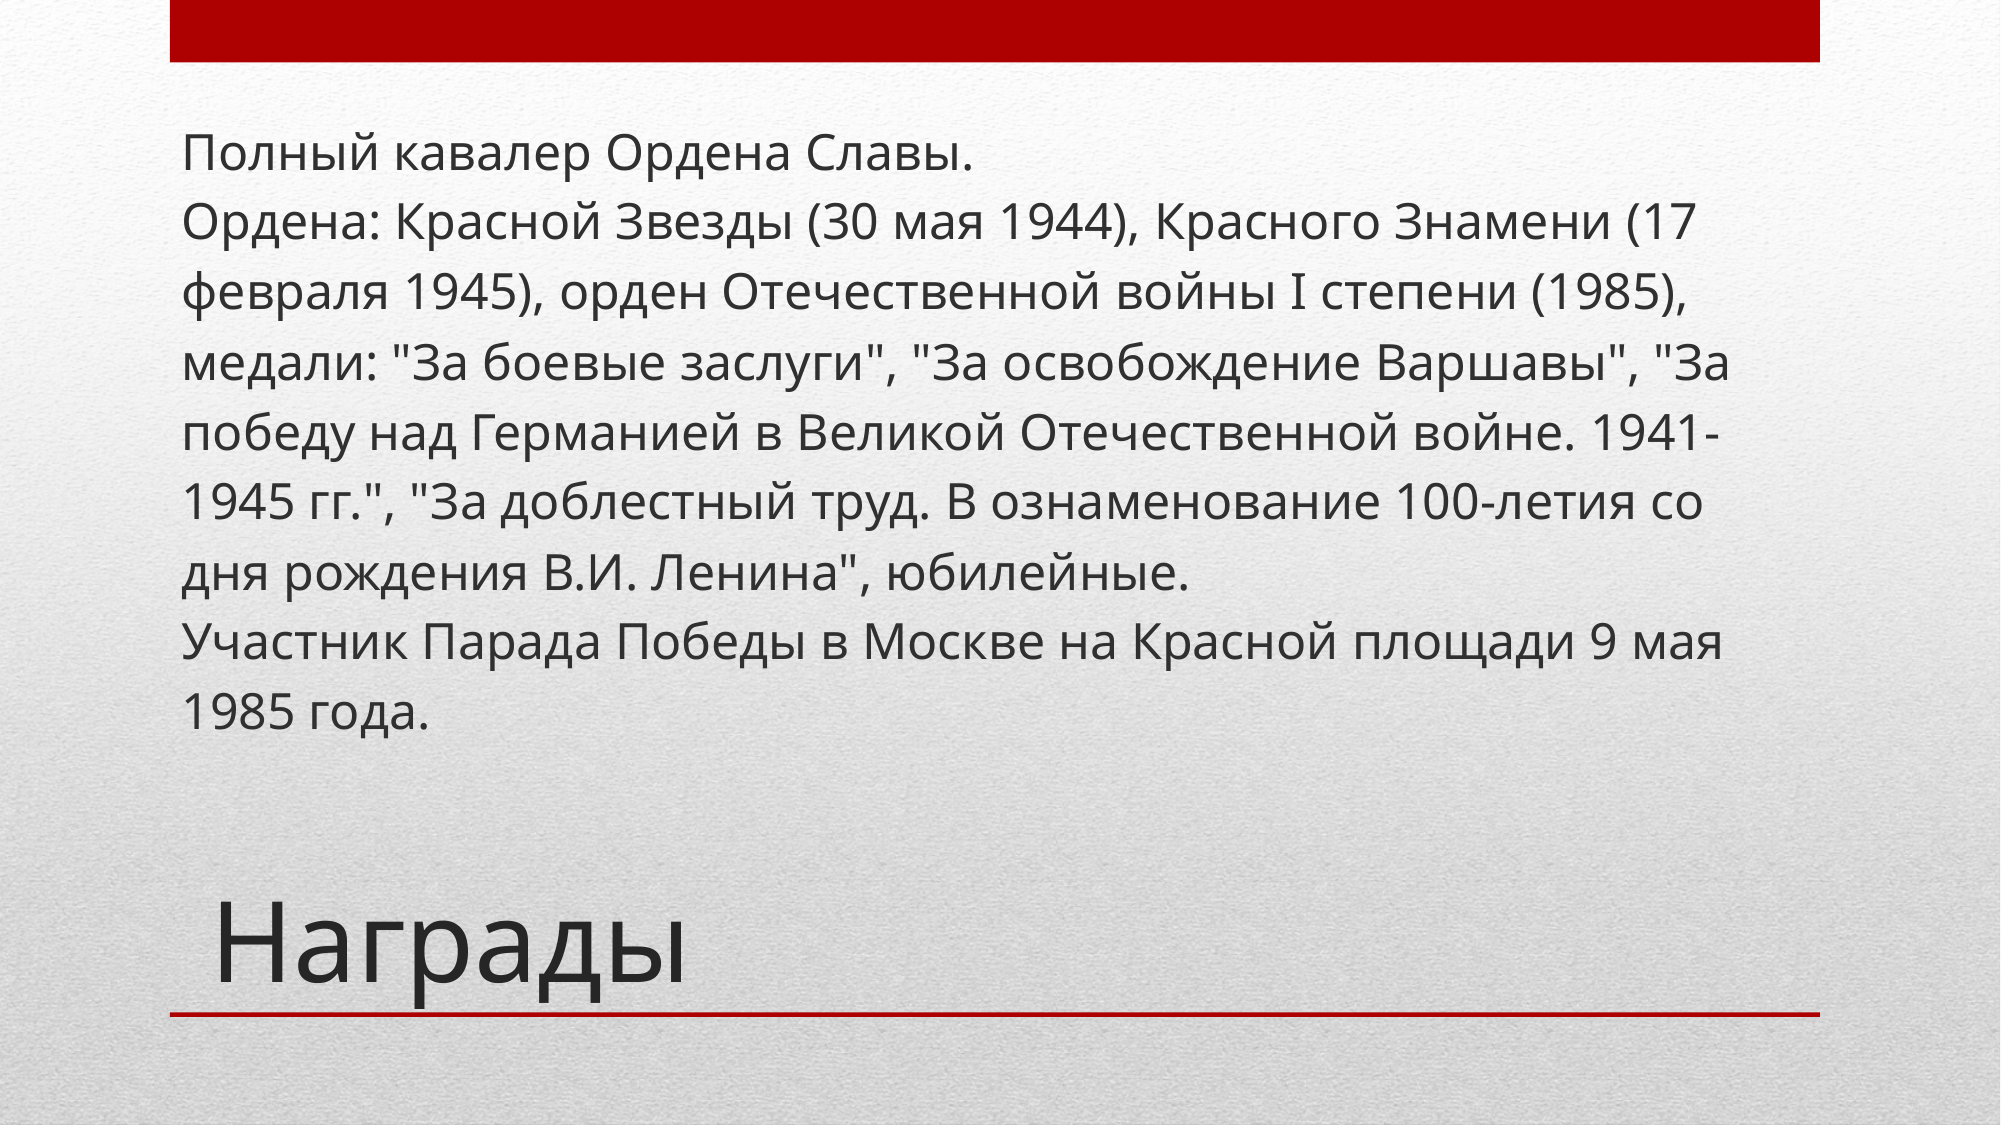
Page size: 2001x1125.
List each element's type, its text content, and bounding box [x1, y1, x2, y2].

list Полный кавалер Ордена Славы. Ордена: Красной Звезды (30 мая 1944), Красного Знамени (17 февраля 1945), орден Отечественной войны I степени (1985), медали: "За боевые заслуги", "За освобождение Варшавы", "За победу над Германией в Великой Отечественной войне. 1941- 1945 гг.", "За доблестный труд. В ознаменование 100-летия со дня рождения В.И. Ленина", юбилейные. Участник Парада Победы в Москве на Красной площади 9 мая 1985 года. [166, 112, 1817, 750]
title Награды [166, 750, 1650, 1013]
